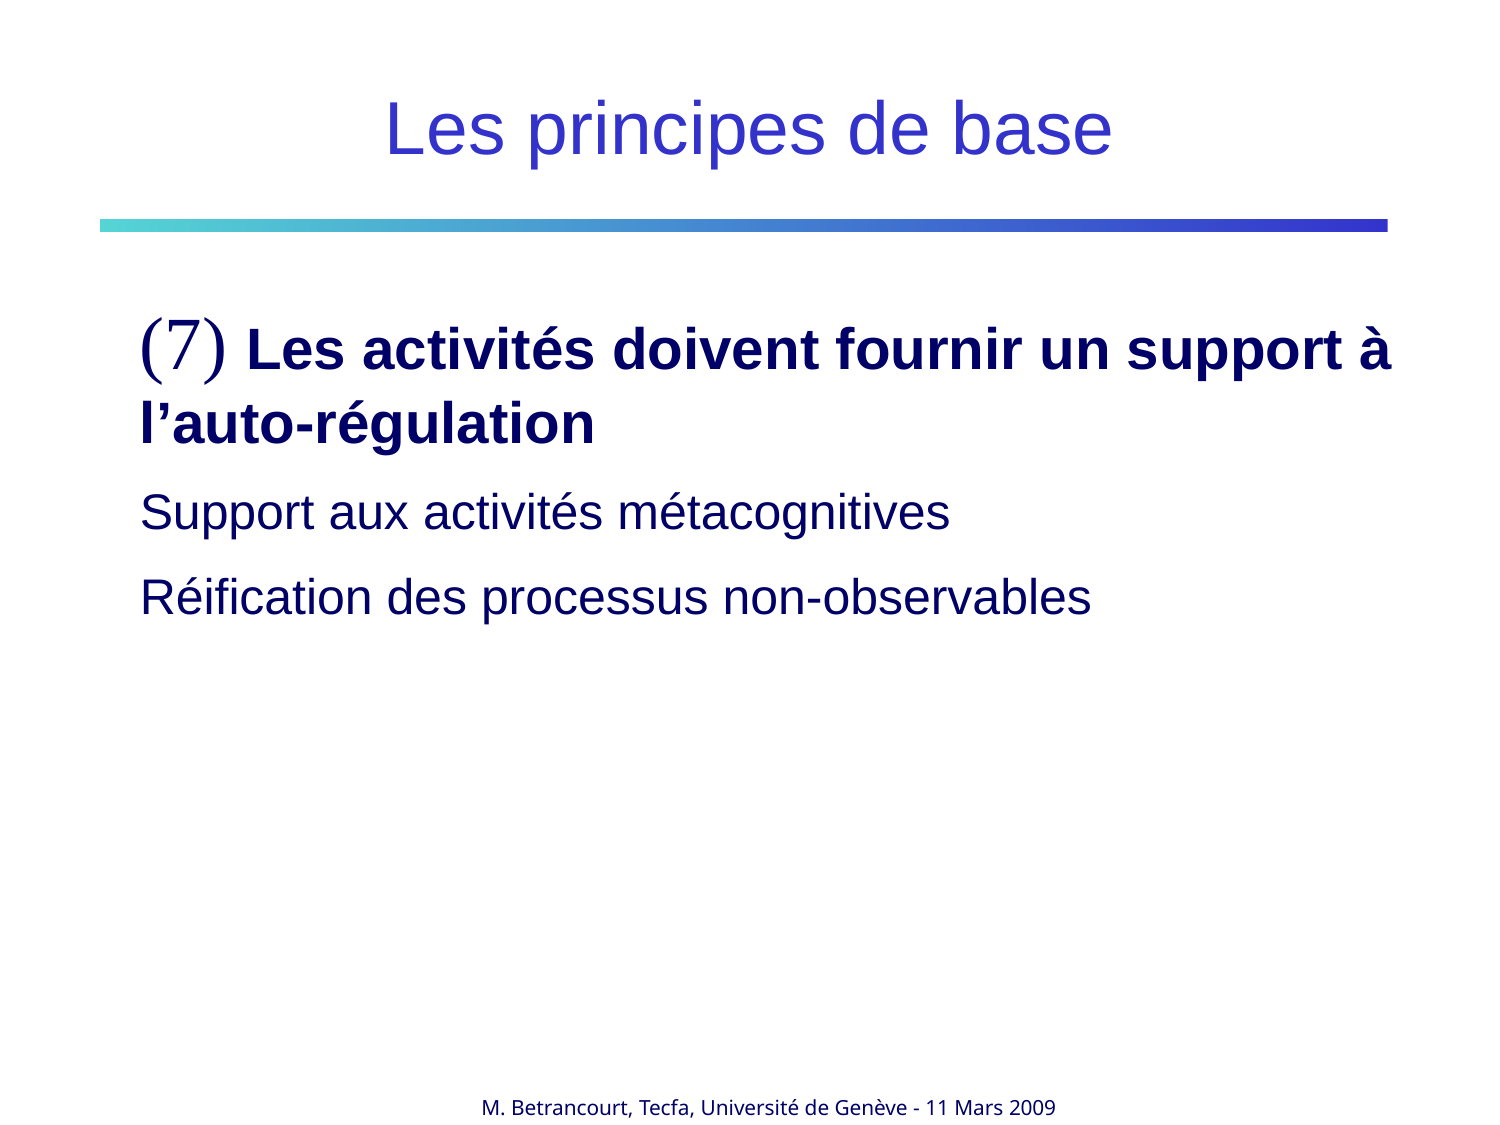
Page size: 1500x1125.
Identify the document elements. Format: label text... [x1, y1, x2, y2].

text_box Les principes de base [112, 31, 1388, 219]
footer M. Betrancourt, Tecfa, Université de Genève - 11 Mars 2009 [424, 1087, 1113, 1125]
text_box (7) Les activités doivent fournir un support à l’auto-régulation Support aux activités métacognitives Réification des processus non-observables [125, 287, 1450, 633]
